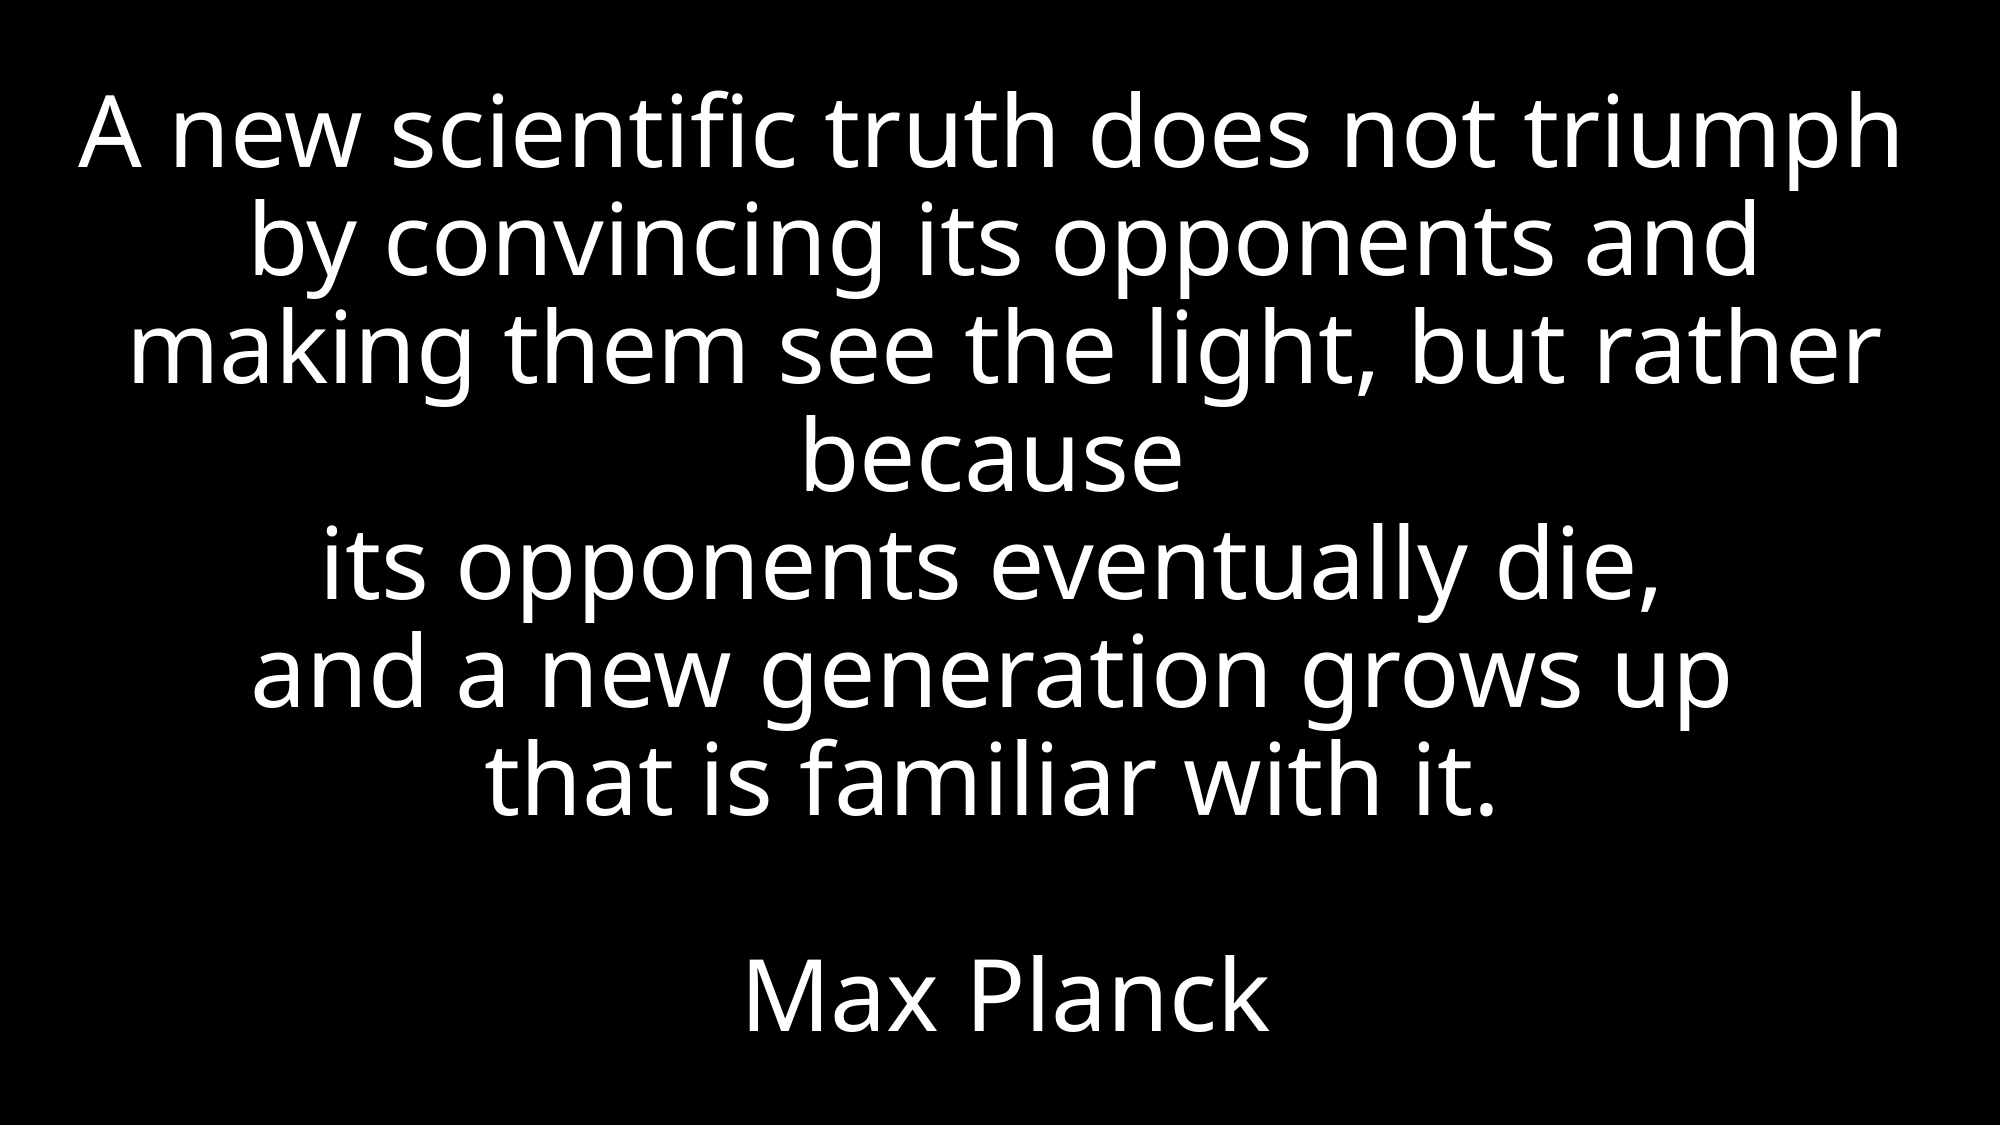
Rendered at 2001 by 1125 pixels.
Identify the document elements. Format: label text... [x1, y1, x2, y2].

title A new scientific truth does not triumph by convincing its opponents and making them see the light, but rather because its opponents eventually die, and a new generation grows up that is familiar with it. Max Planck [55, 59, 1956, 1075]
